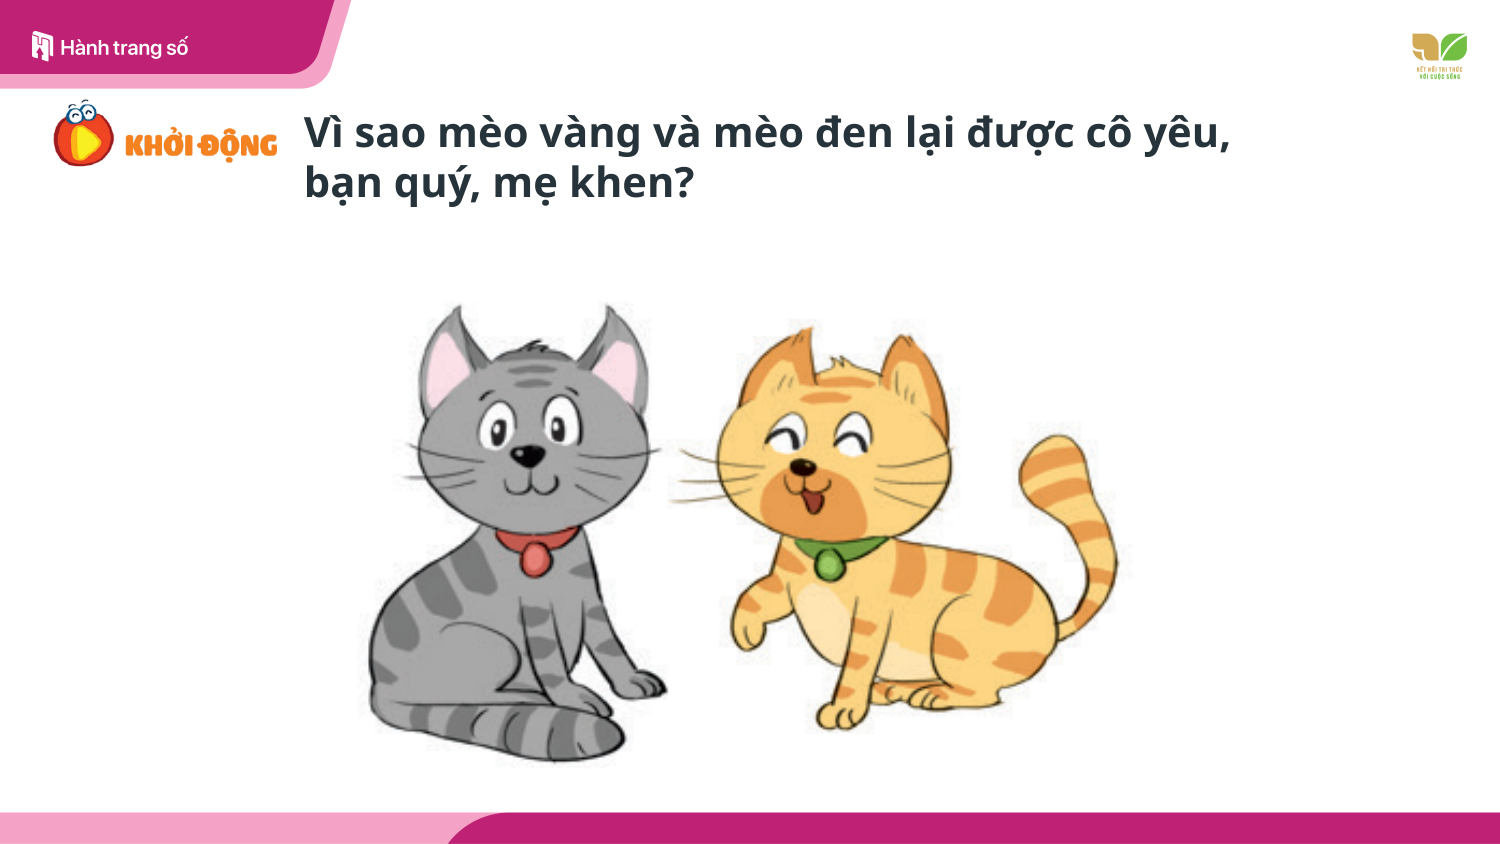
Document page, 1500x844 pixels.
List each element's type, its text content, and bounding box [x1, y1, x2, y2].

text_box Vì sao mèo vàng và mèo đen lại được cô yêu, bạn quý, mẹ khen? [289, 97, 1329, 213]
picture [0, 0, 1500, 844]
